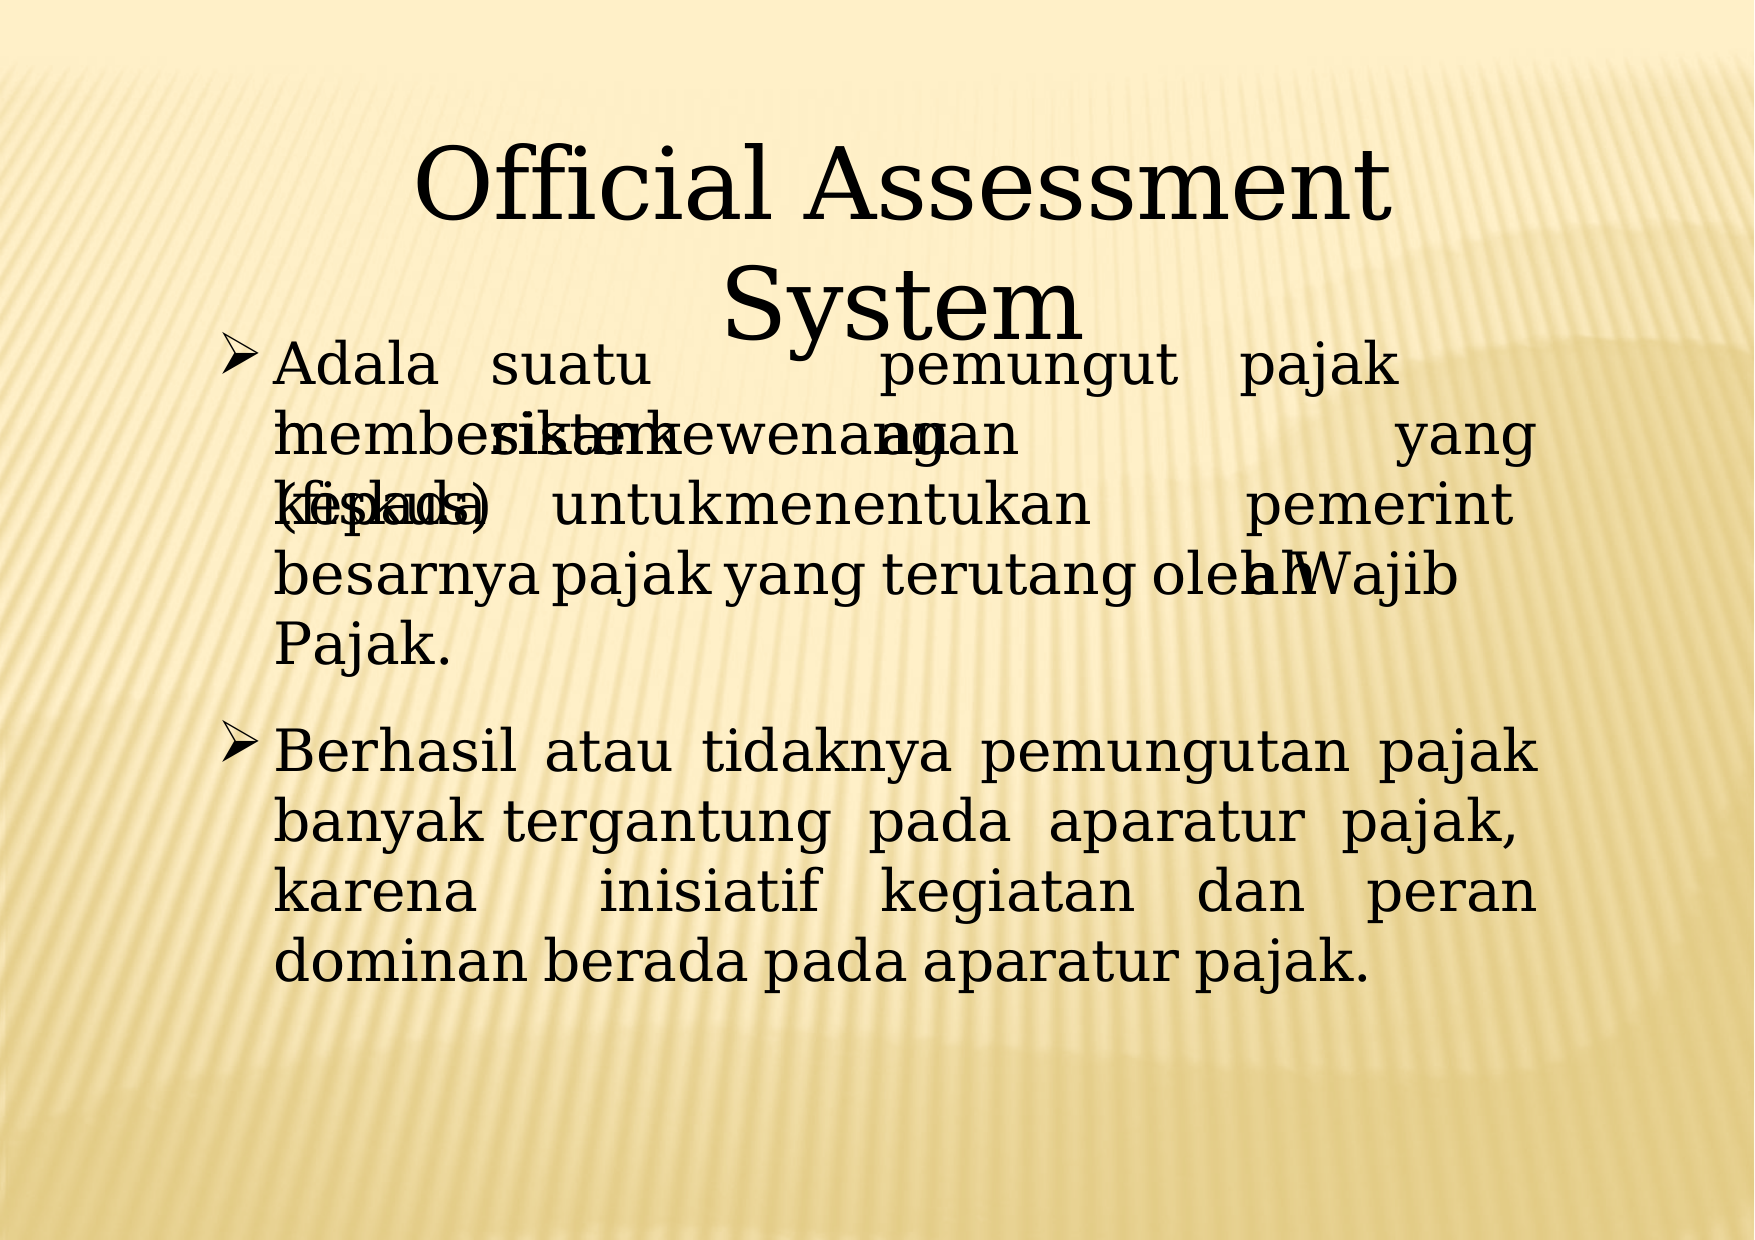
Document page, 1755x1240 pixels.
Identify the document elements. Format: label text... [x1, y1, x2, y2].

text_box pajak yang pemerintah [1237, 360, 1539, 465]
text_box memberikan kewenangan kepada [271, 395, 1194, 465]
text_box (fiskus) untuk menentukan besarnya pajak yang terutang oleh Wajib Pajak. Berhasil atau tidaknya pemungutan pajak banyak tergantung pada aparatur pajak, karena inisiatif kegiatan dan peran dominan berada pada aparatur pajak. [215, 465, 1539, 994]
text_box suatu sistem [488, 360, 838, 395]
text_box Official Assessment System [240, 119, 1564, 360]
text_box Adalah [215, 325, 449, 465]
text_box pemungutan [877, 360, 1197, 465]
